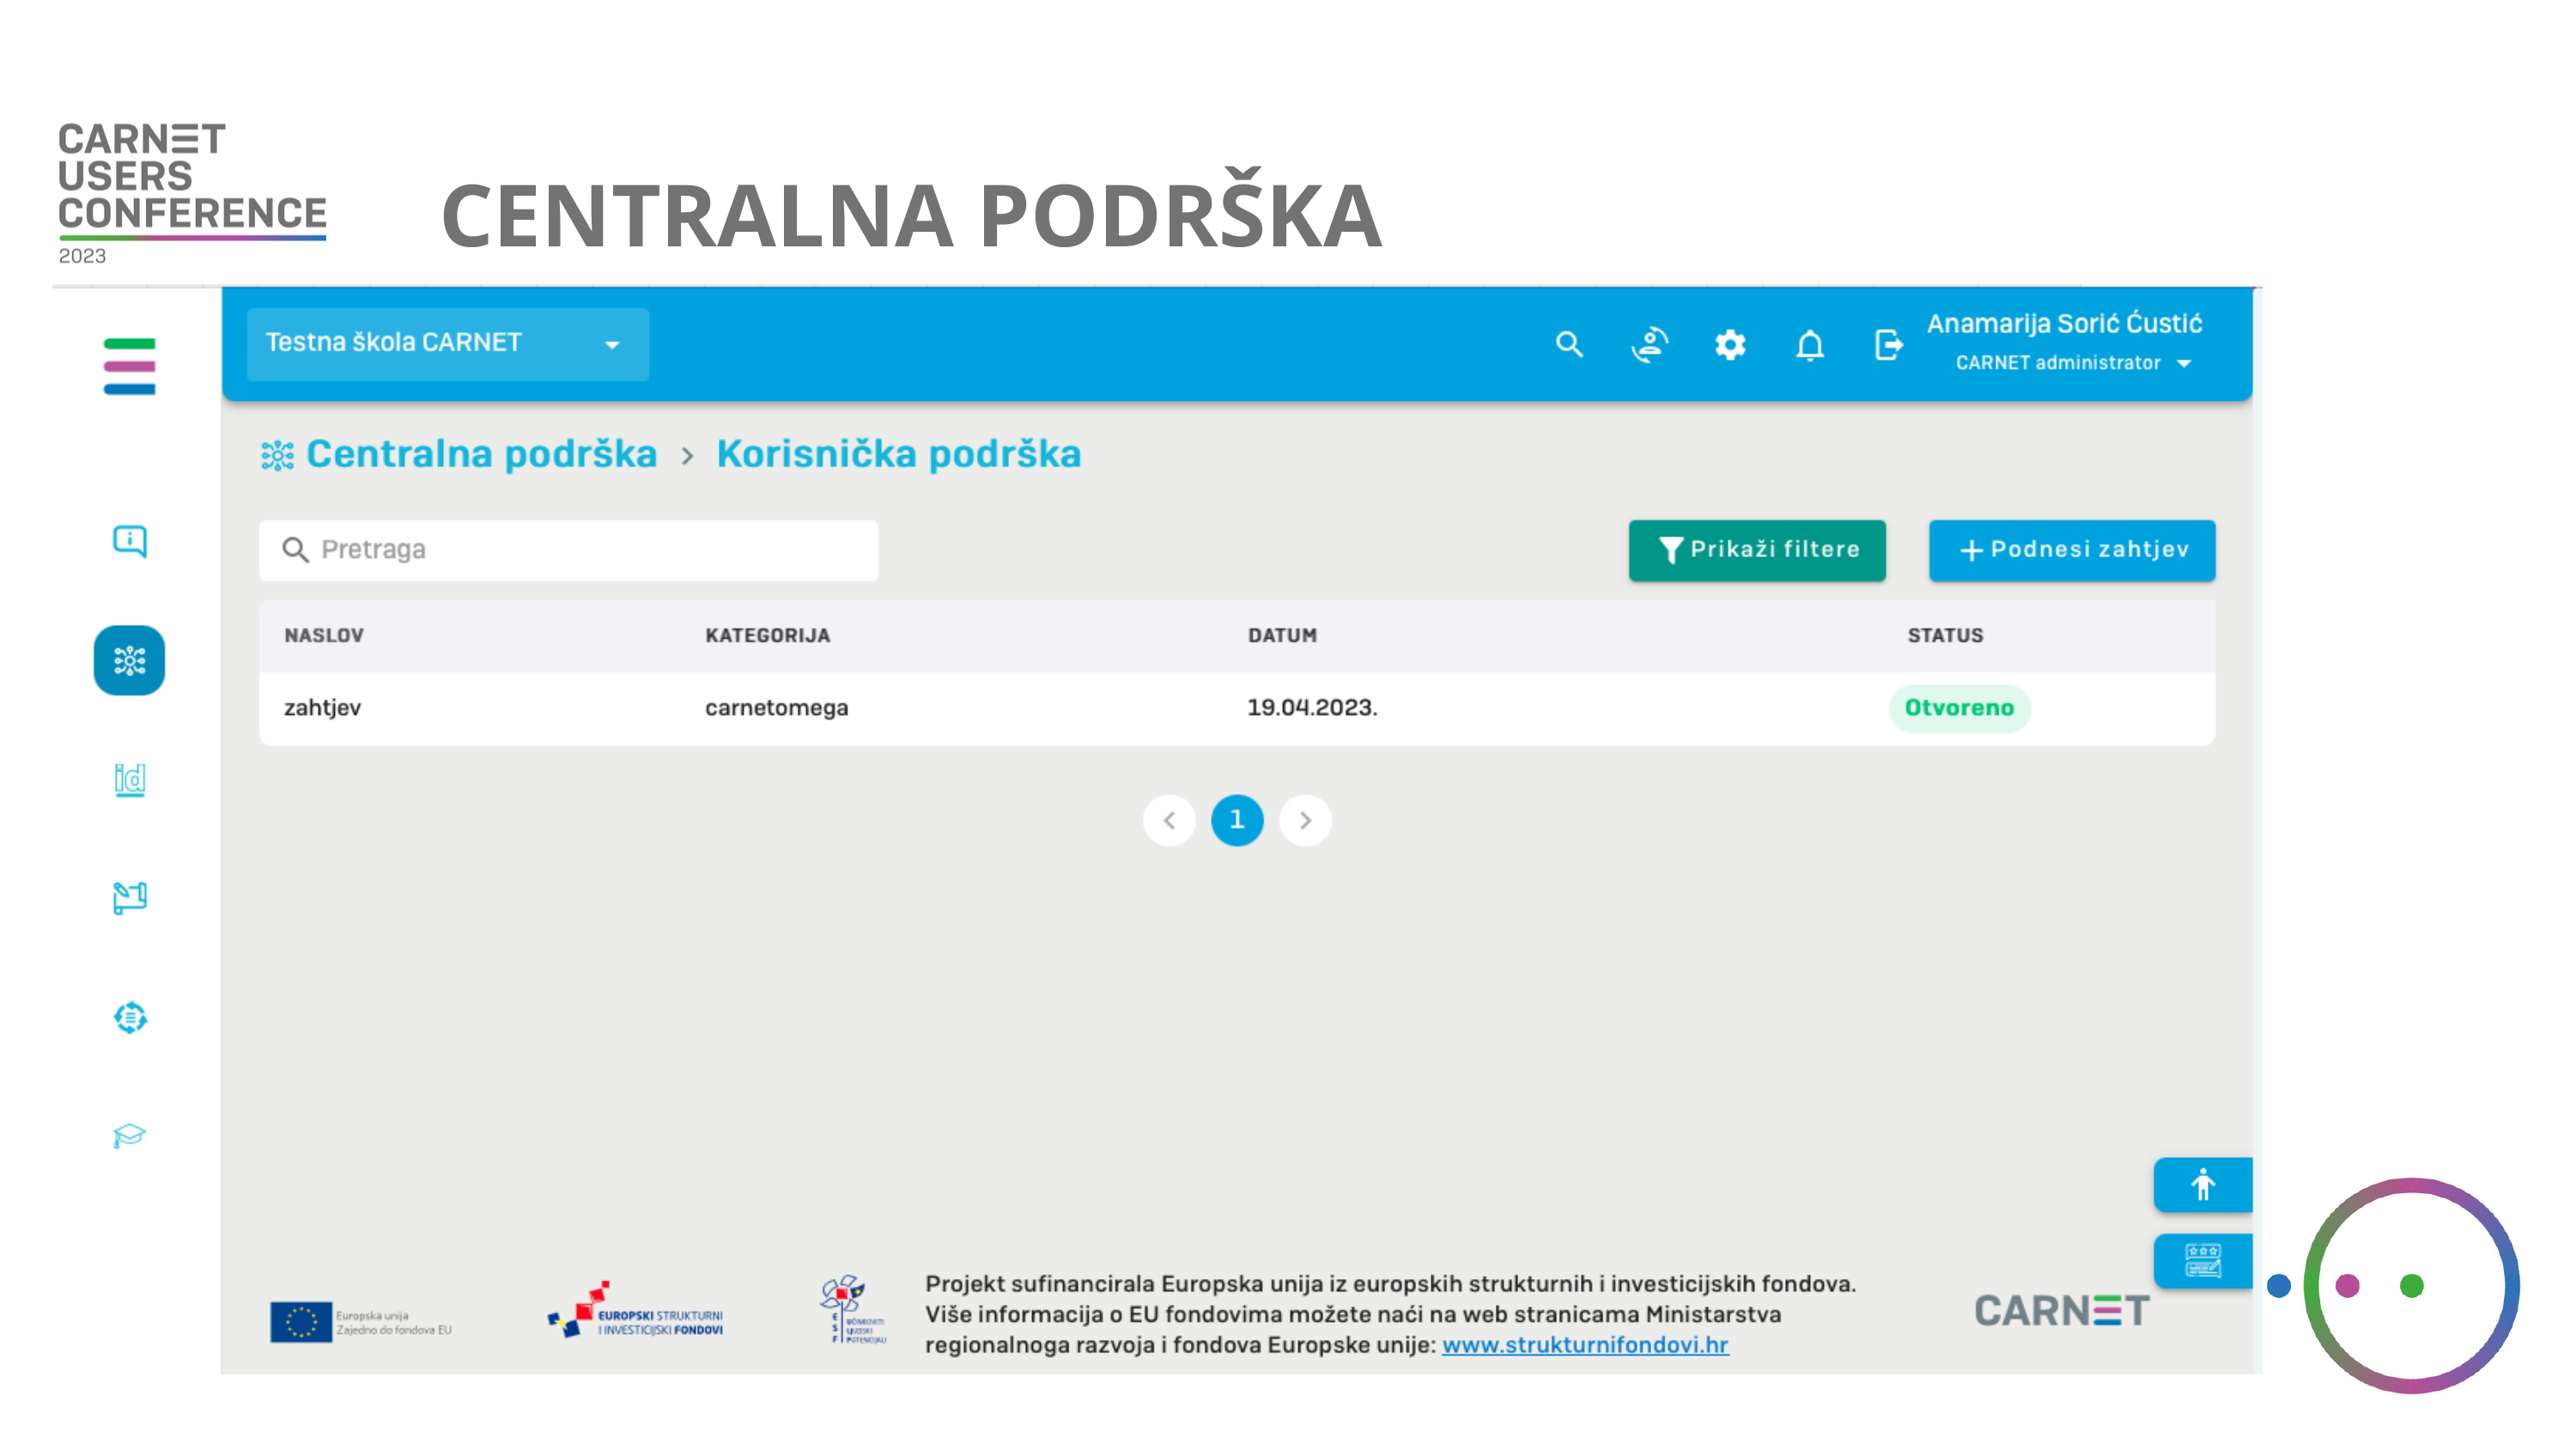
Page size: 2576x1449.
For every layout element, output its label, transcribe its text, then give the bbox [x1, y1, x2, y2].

picture [0, 0, 2576, 1449]
text_box CENTRALNA PODRŠKA [438, 197, 2137, 264]
